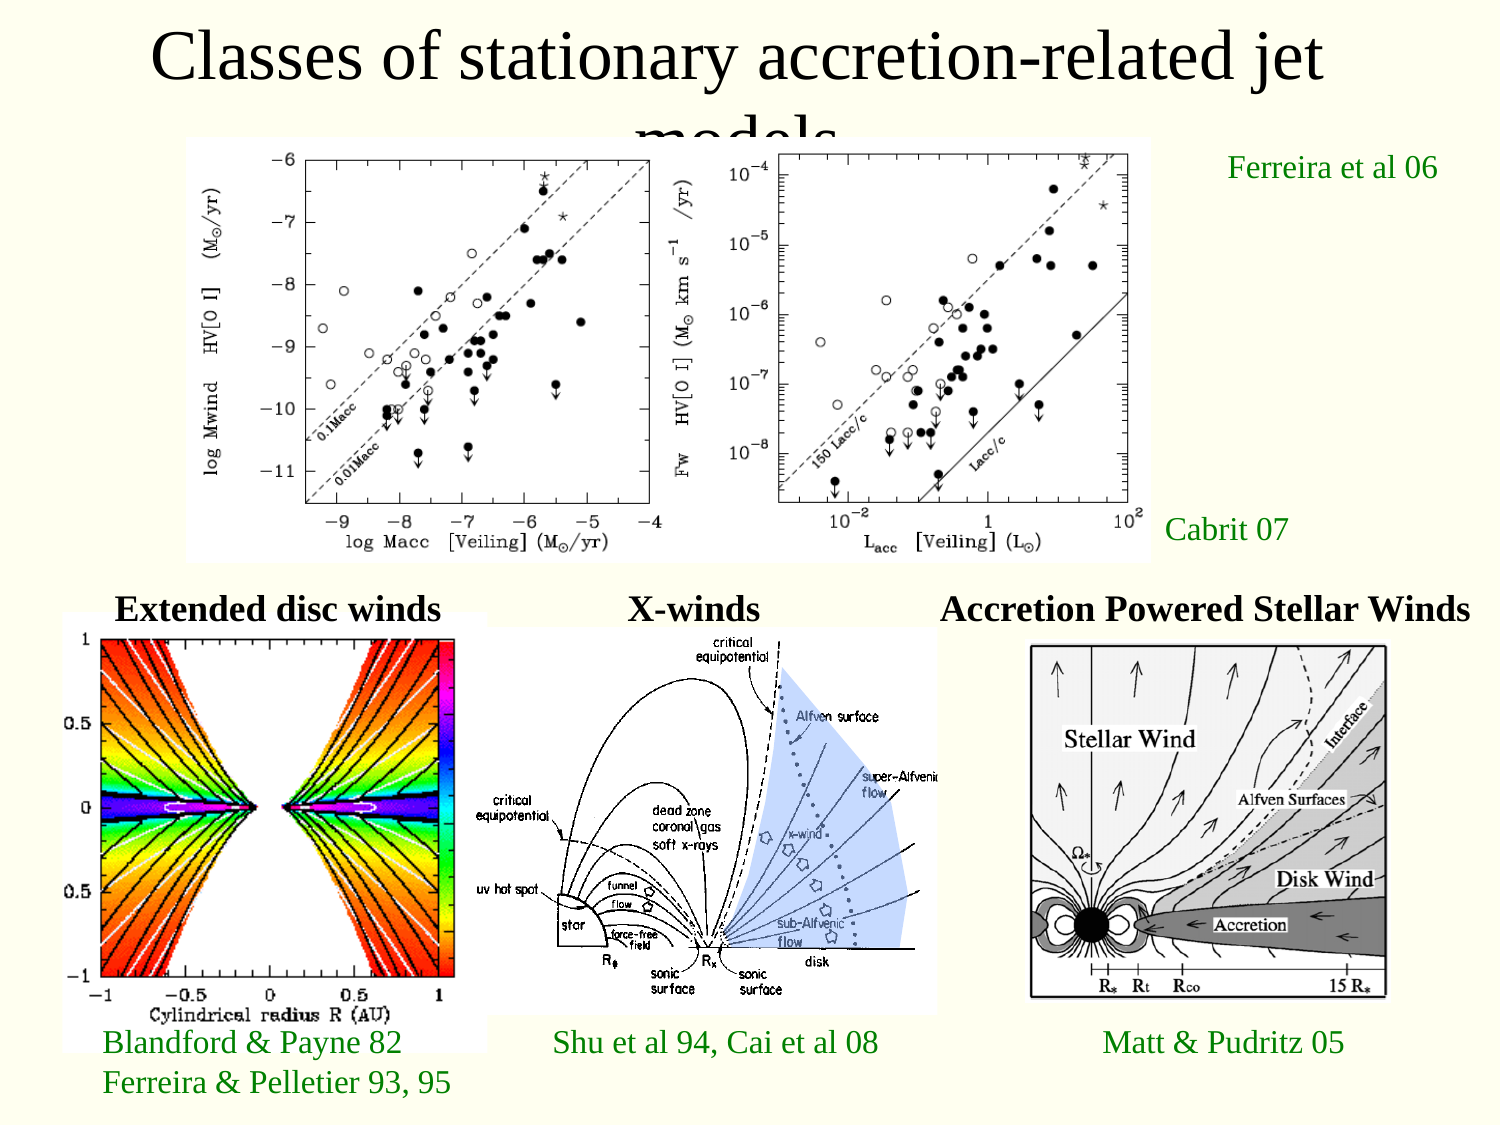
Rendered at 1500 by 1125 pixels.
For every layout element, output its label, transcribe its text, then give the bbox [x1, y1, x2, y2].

text_box Shu et al 94, Cai et al 08 [537, 1012, 1013, 1068]
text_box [462, 627, 938, 1016]
text_box Accretion Powered Stellar Winds [924, 576, 1500, 637]
text_box X-winds [612, 576, 825, 625]
text_box Matt & Pudritz 05 [1087, 1012, 1438, 1068]
picture [62, 612, 488, 1053]
text_box Cabrit 07 [1155, 499, 1338, 555]
picture [186, 137, 1151, 563]
title Classes of stationary accretion-related jet models [62, 0, 1413, 188]
text_box Blandford & Payne 82 Ferreira & Pelletier 93, 95 [87, 1023, 513, 1107]
picture [1024, 639, 1391, 1003]
text_box Ferreira et al 06 [1212, 137, 1500, 193]
text_box Extended disc winds [99, 576, 550, 625]
